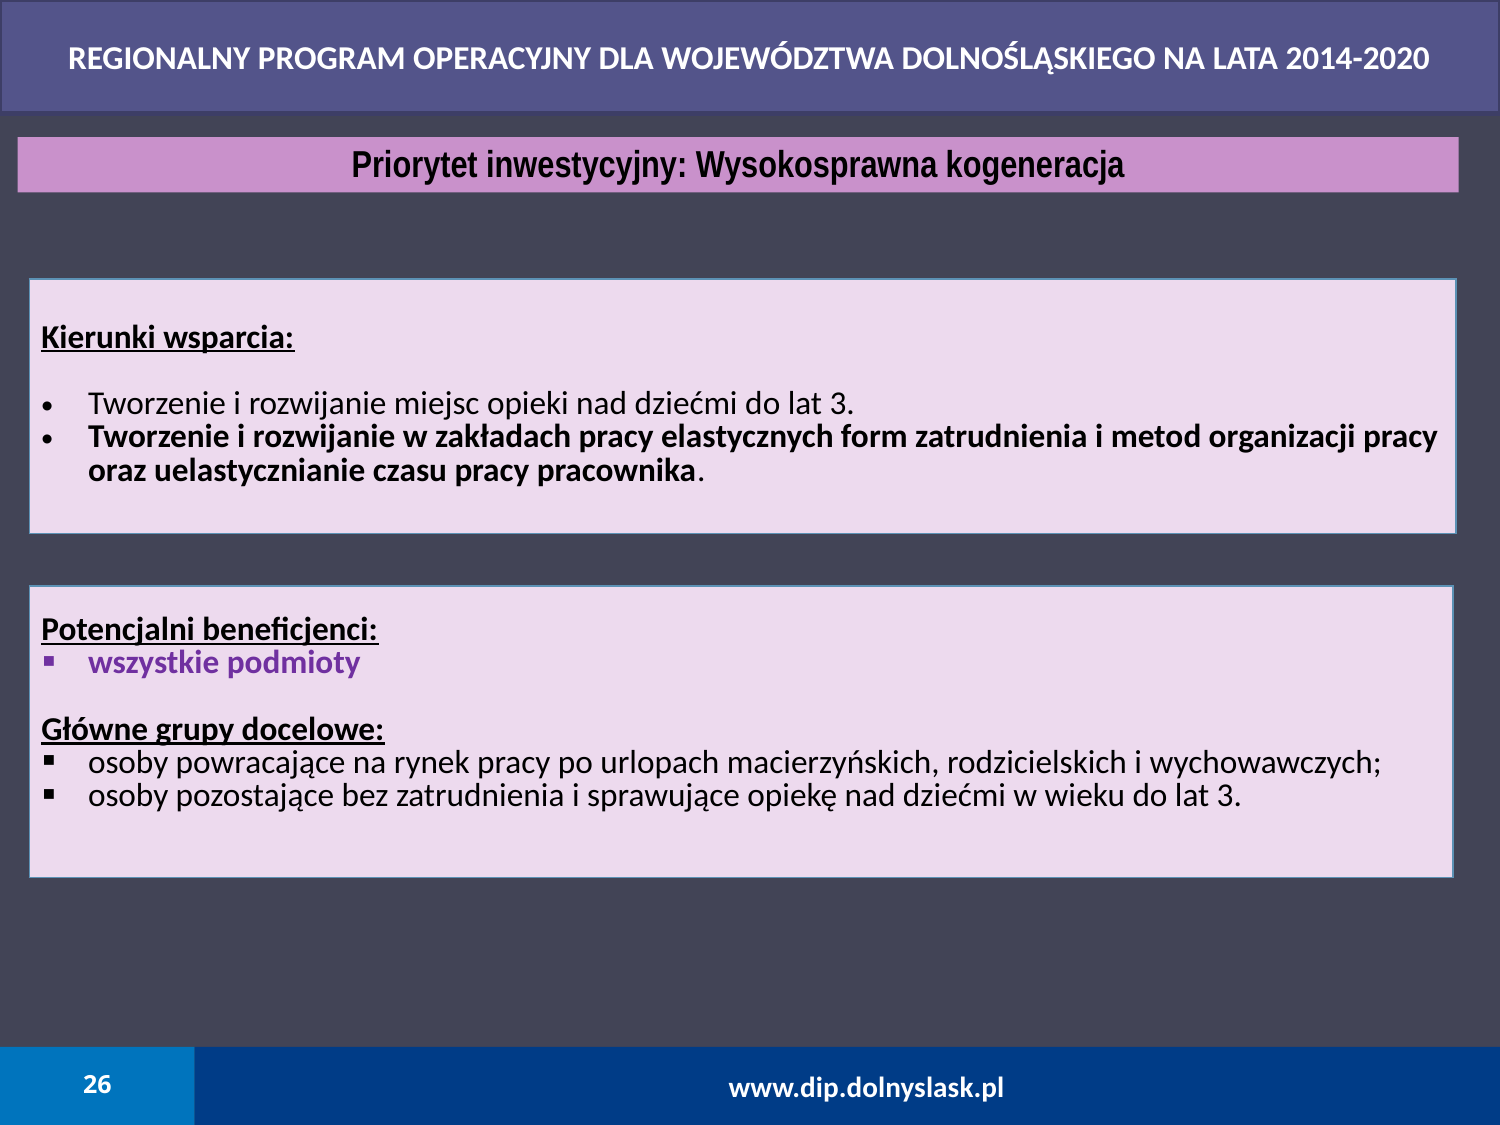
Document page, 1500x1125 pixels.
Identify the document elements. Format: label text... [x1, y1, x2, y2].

text_box 26 [0, 1046, 194, 1125]
table_header Kierunki wsparcia: Tworzenie i rozwijanie miejsc opieki nad dziećmi do lat 3. Tworzenie i rozwijanie w zakładach pracy elastycznych form zatrudnienia i metod organizacji pracy oraz uelastycznianie czasu pracy pracownika. [30, 280, 1455, 533]
table_header Potencjalni beneficjenci: wszystkie podmioty Główne grupy docelowe: osoby powracające na rynek pracy po urlopach macierzyńskich, rodzicielskich i wychowawczych; osoby pozostające bez zatrudnienia i sprawujące opiekę nad dziećmi w wieku do lat 3. [30, 587, 1452, 877]
text_box REGIONALNY PROGRAM OPERACYJNY DLA WOJEWÓDZTWA DOLNOŚLĄSKIEGO NA LATA 2014-2020 [0, 0, 1500, 116]
text_box Priorytet inwestycyjny: Wysokosprawna kogeneracja [17, 137, 1459, 193]
text_box www.dip.dolnyslask.pl [194, 1046, 1500, 1125]
